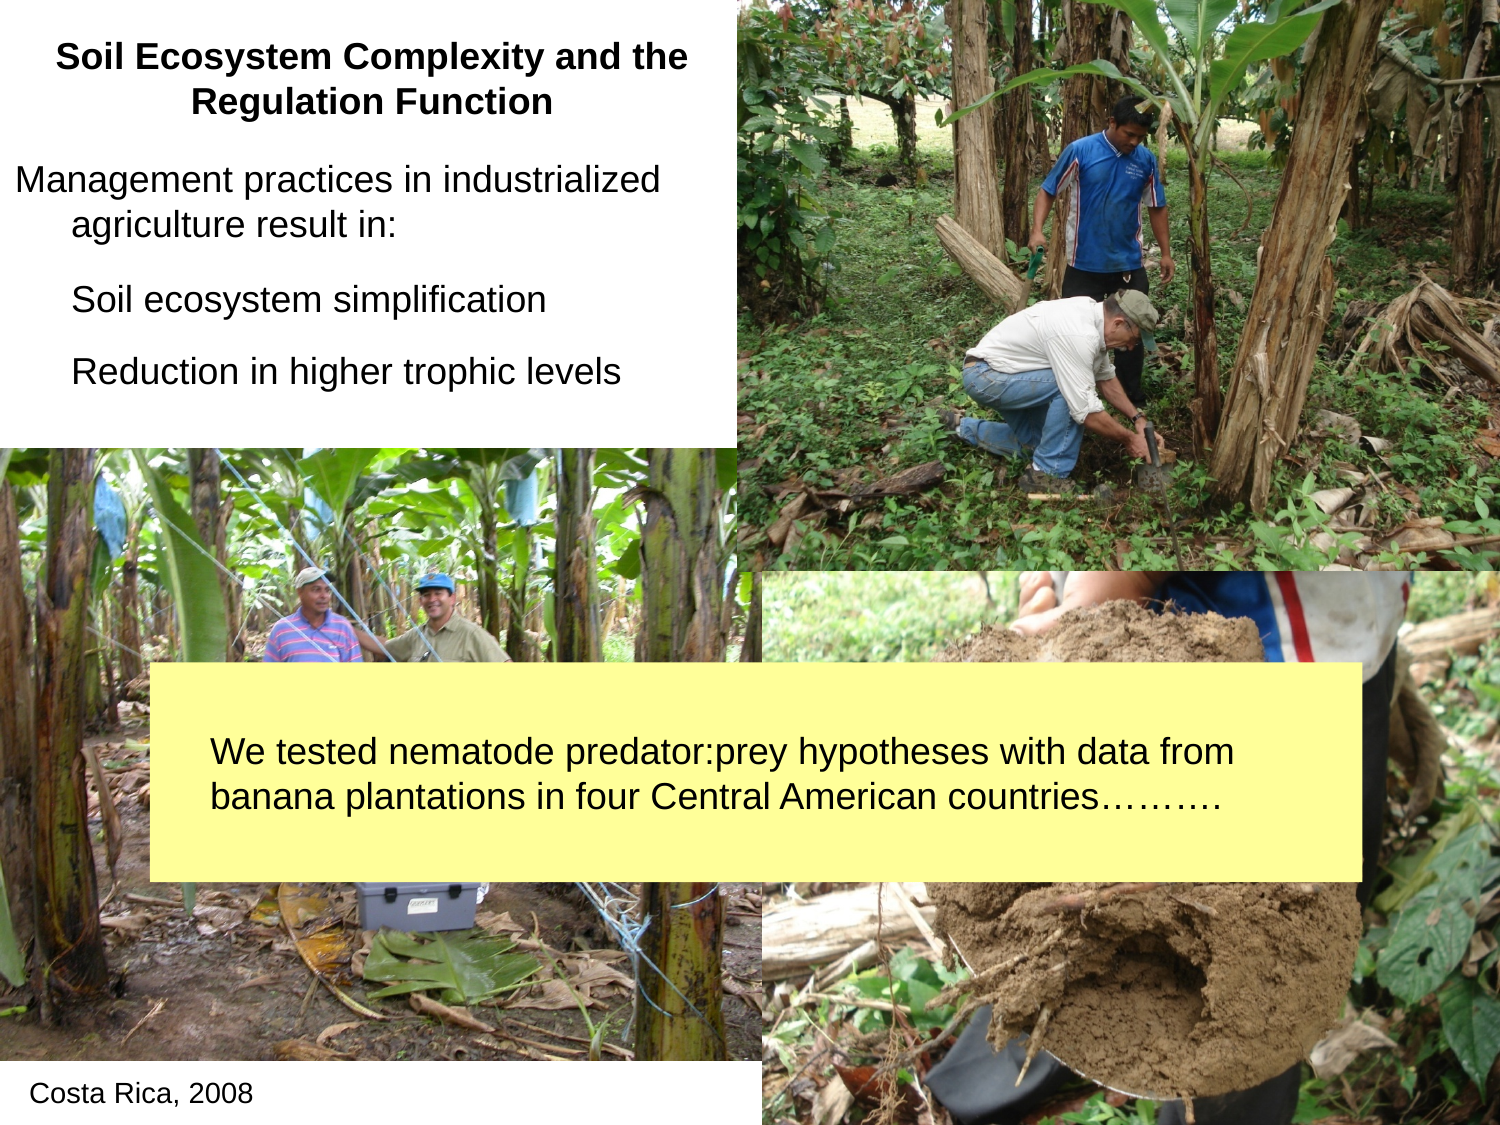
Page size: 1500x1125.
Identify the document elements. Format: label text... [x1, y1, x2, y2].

text_box Soil Ecosystem Complexity and the Regulation Function [40, 24, 704, 130]
picture [0, 0, 1500, 1125]
text_box Costa Rica, 2008 [14, 1070, 269, 1118]
text_box Management practices in industrialized agriculture result in: Soil ecosystem simplification [0, 147, 725, 328]
text_box Reduction in higher trophic levels [0, 339, 725, 399]
